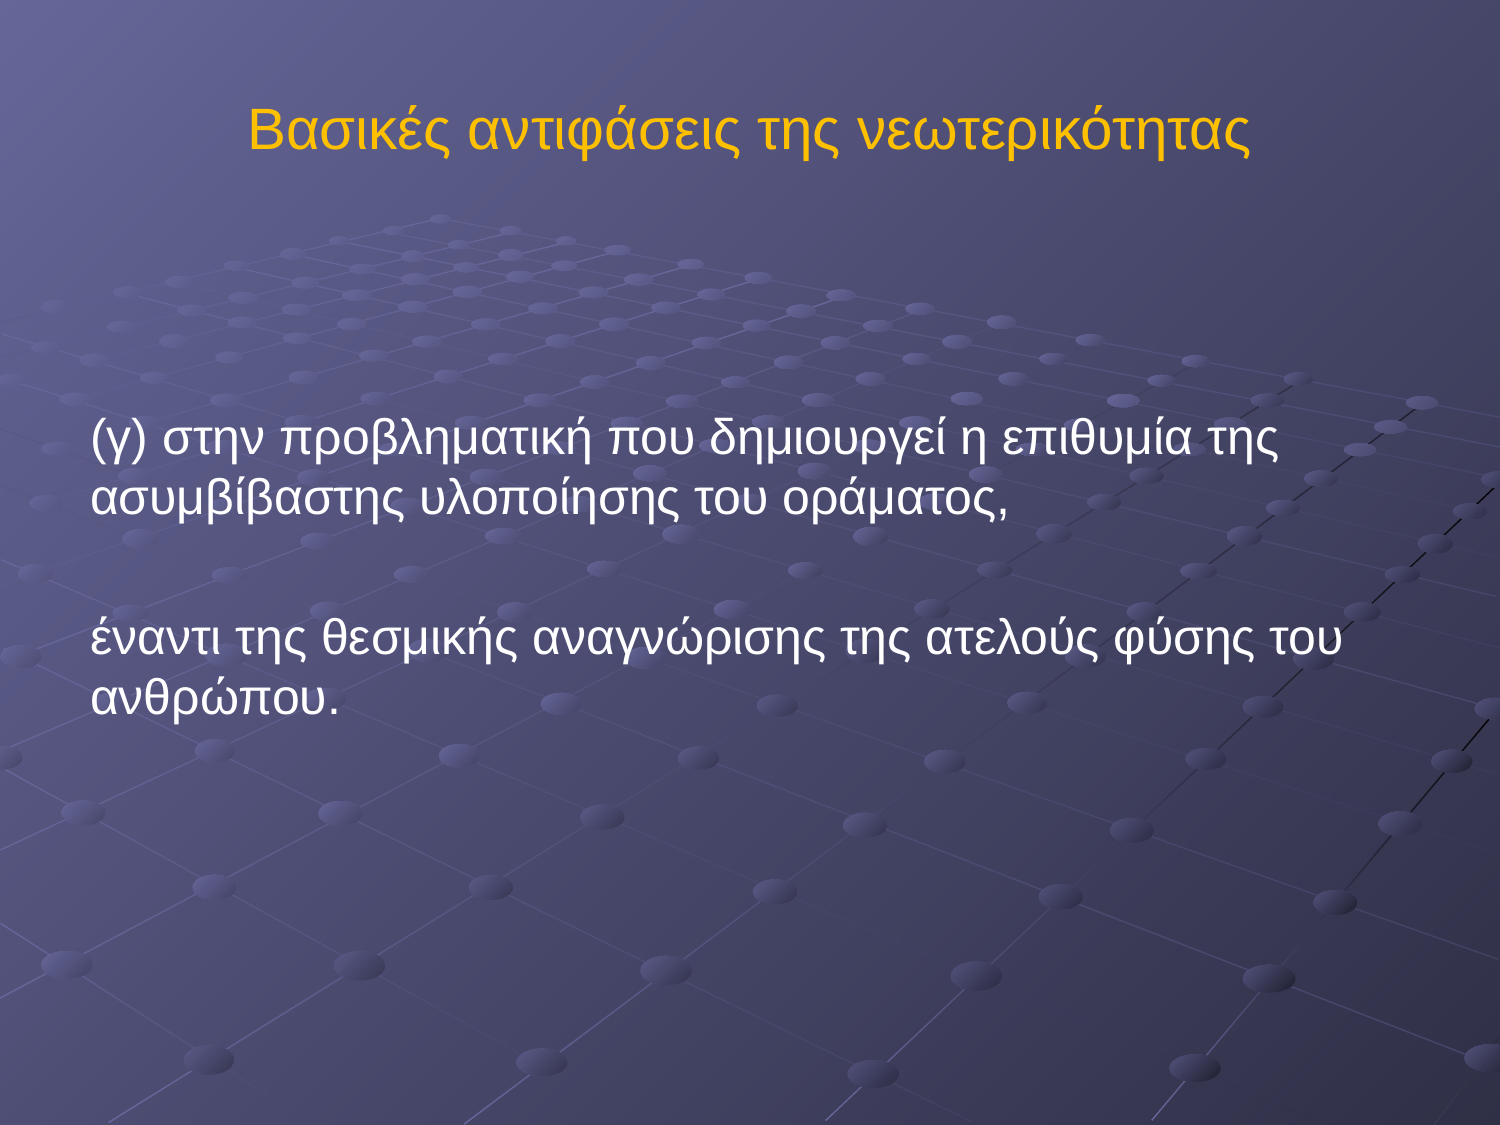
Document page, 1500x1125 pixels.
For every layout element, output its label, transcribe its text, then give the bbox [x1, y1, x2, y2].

list (γ) στην προβληματική που δημιουργεί η επιθυμία της ασυμβίβαστης υλοποίησης του οράματος, έναντι της θεσμικής αναγνώρισης της ατελούς φύσης του ανθρώπου. [75, 397, 1425, 1007]
title Βασικές αντιφάσεις της νεωτερικότητας [75, 90, 1425, 233]
